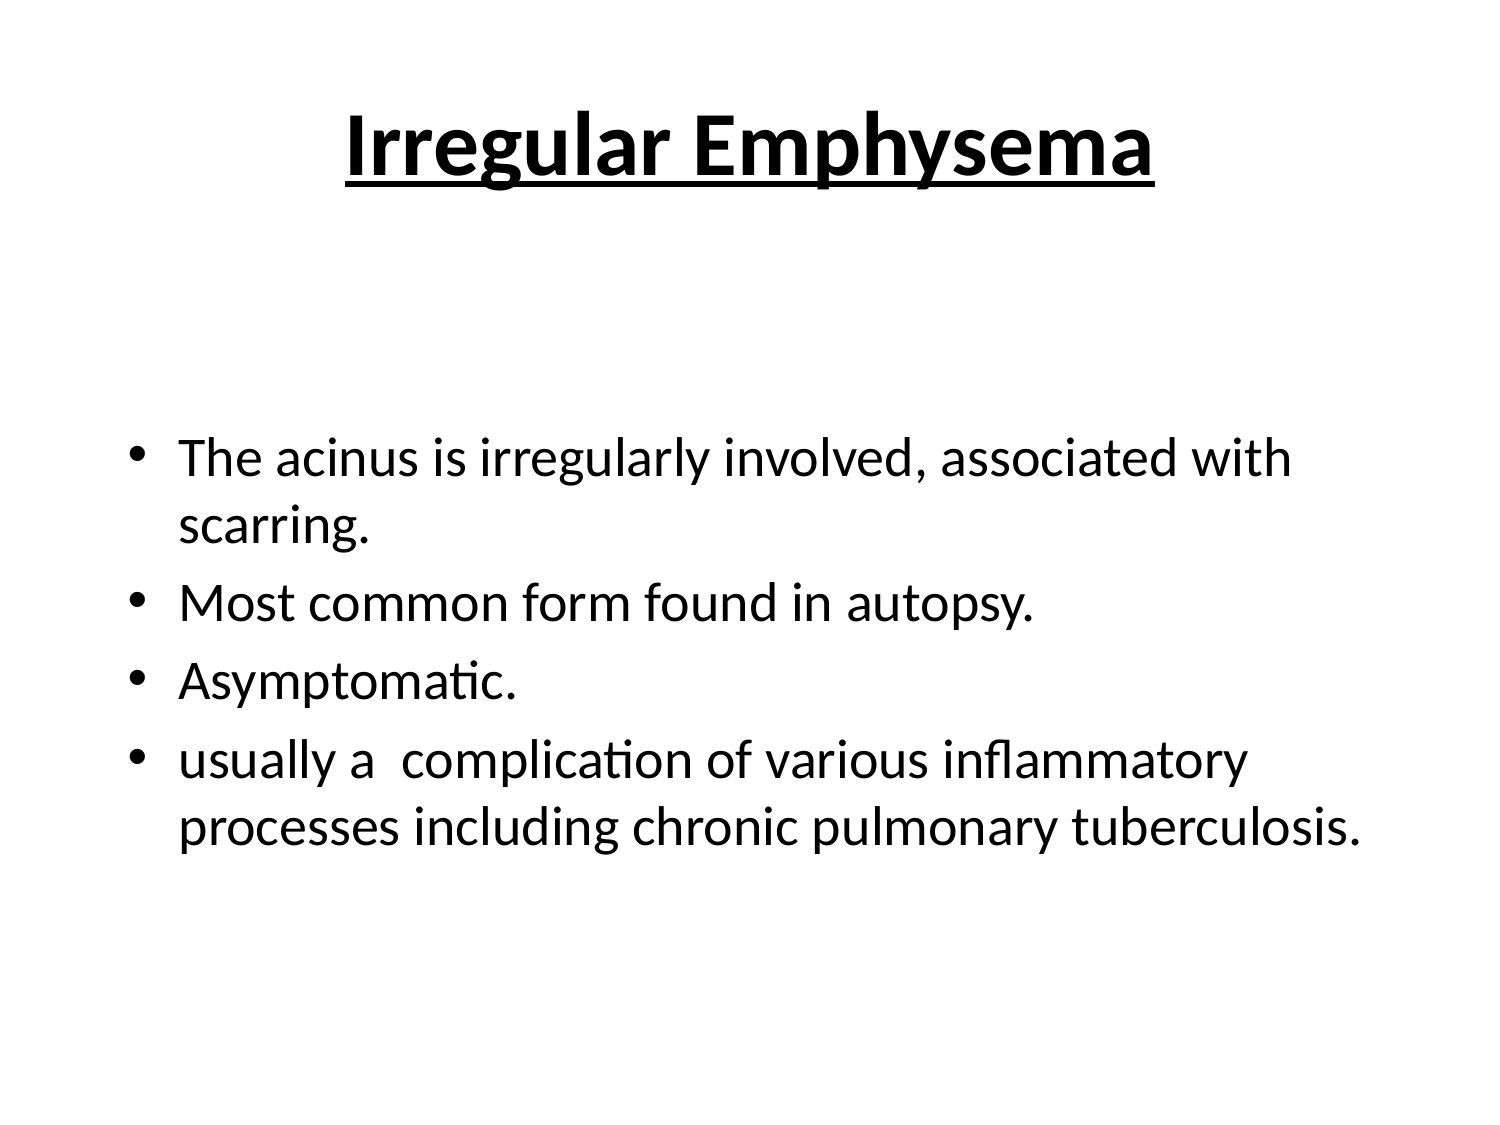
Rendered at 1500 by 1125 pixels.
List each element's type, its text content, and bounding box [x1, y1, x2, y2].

list The acinus is irregularly involved, associated with scarring. Most common form found in autopsy. Asymptomatic. usually a complication of various inflammatory processes including chronic pulmonary tuberculosis. [112, 412, 1388, 913]
title Irregular Emphysema [75, 45, 1425, 233]
